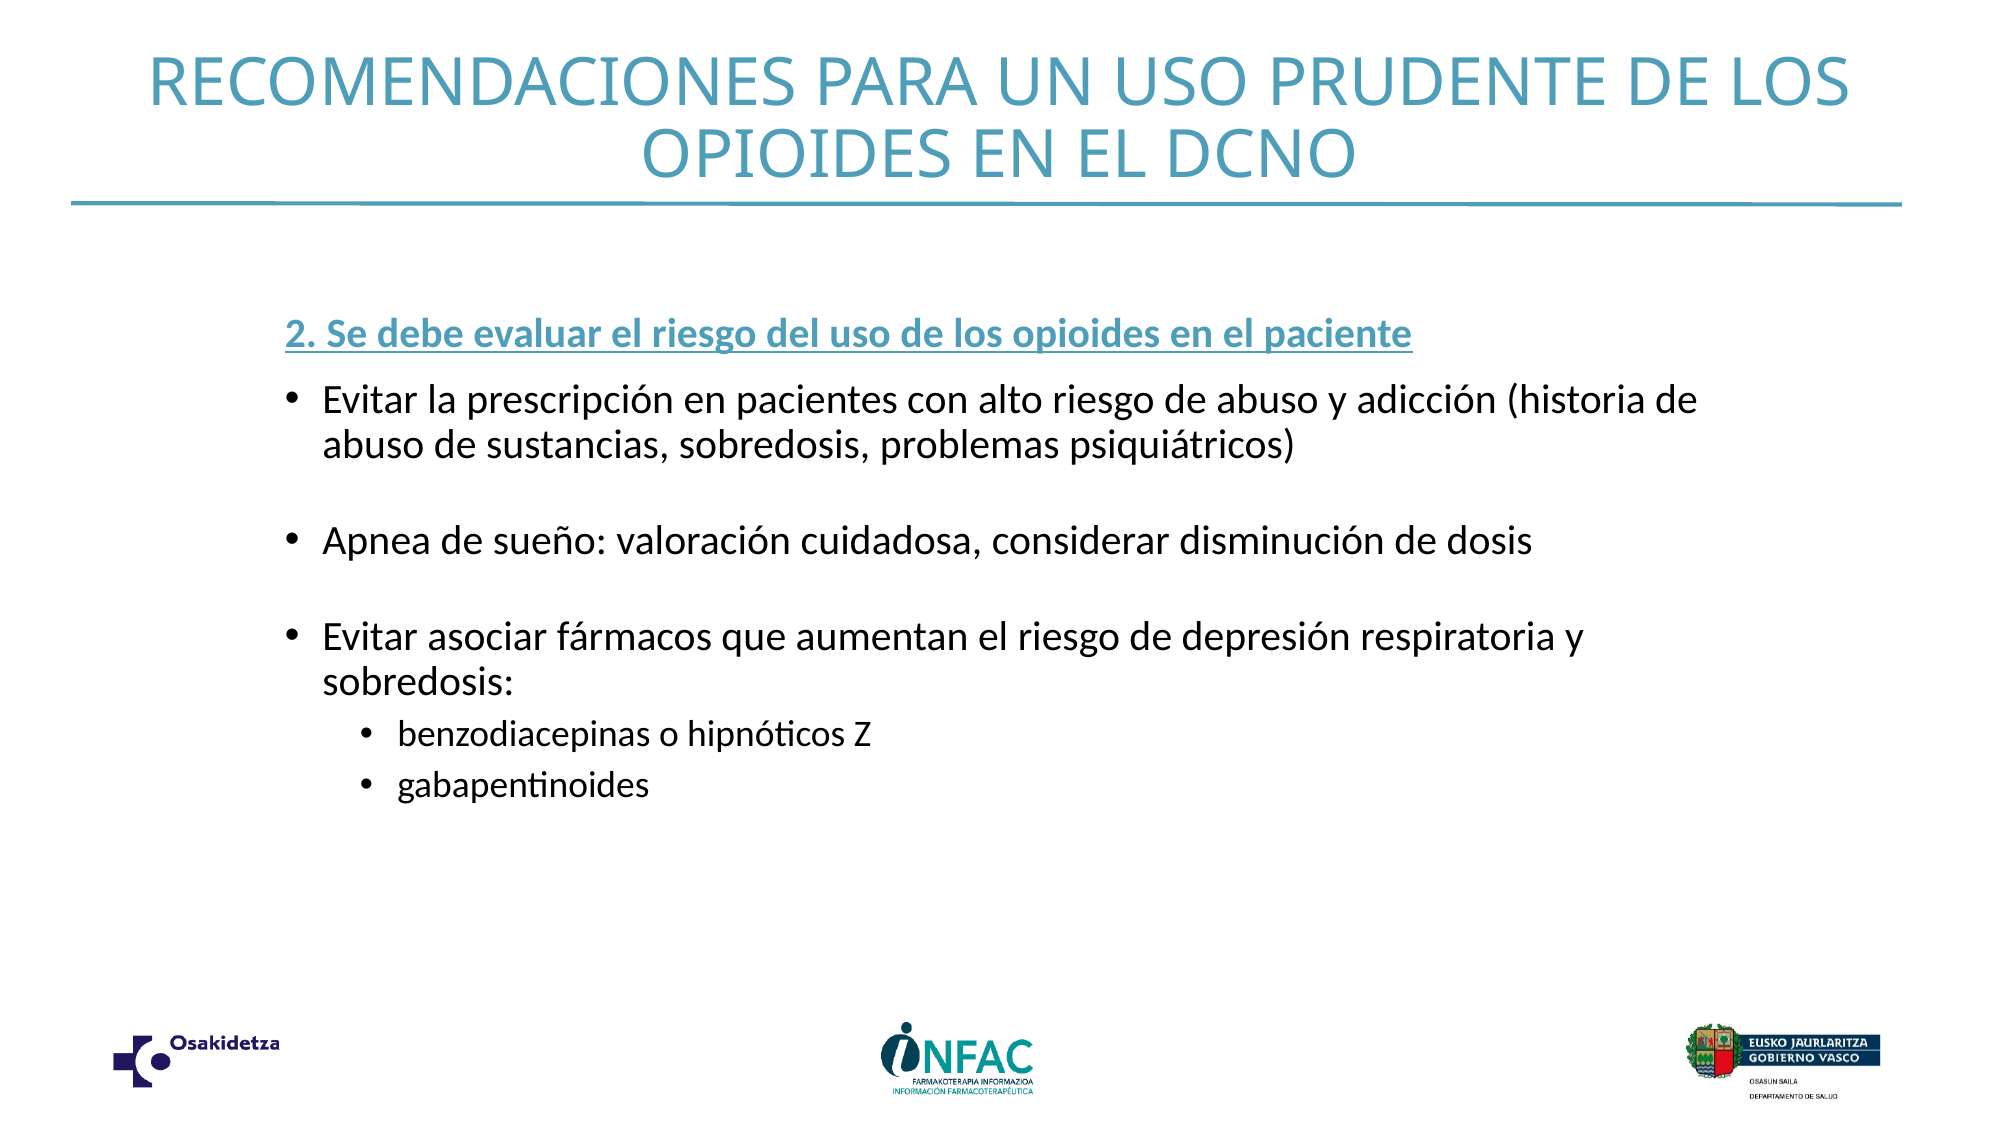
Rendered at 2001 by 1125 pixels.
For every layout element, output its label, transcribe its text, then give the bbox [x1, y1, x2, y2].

title RECOMENDACIONES PARA UN USO PRUDENTE DE LOS OPIOIDES EN EL DCNO [0, 59, 2000, 180]
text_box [101, 1014, 1883, 1110]
text_box 2. Se debe evaluar el riesgo del uso de los opioides en el paciente Evitar la prescripción en pacientes con alto riesgo de abuso y adicción (historia de abuso de sustancias, sobredosis, problemas psiquiátricos) Apnea de sueño: valoración cuidadosa, considerar disminución de dosis Evitar asociar fármacos que aumentan el riesgo de depresión respiratoria y sobredosis: benzodiacepinas o hipnóticos Z gabapentinoides [269, 304, 1797, 909]
